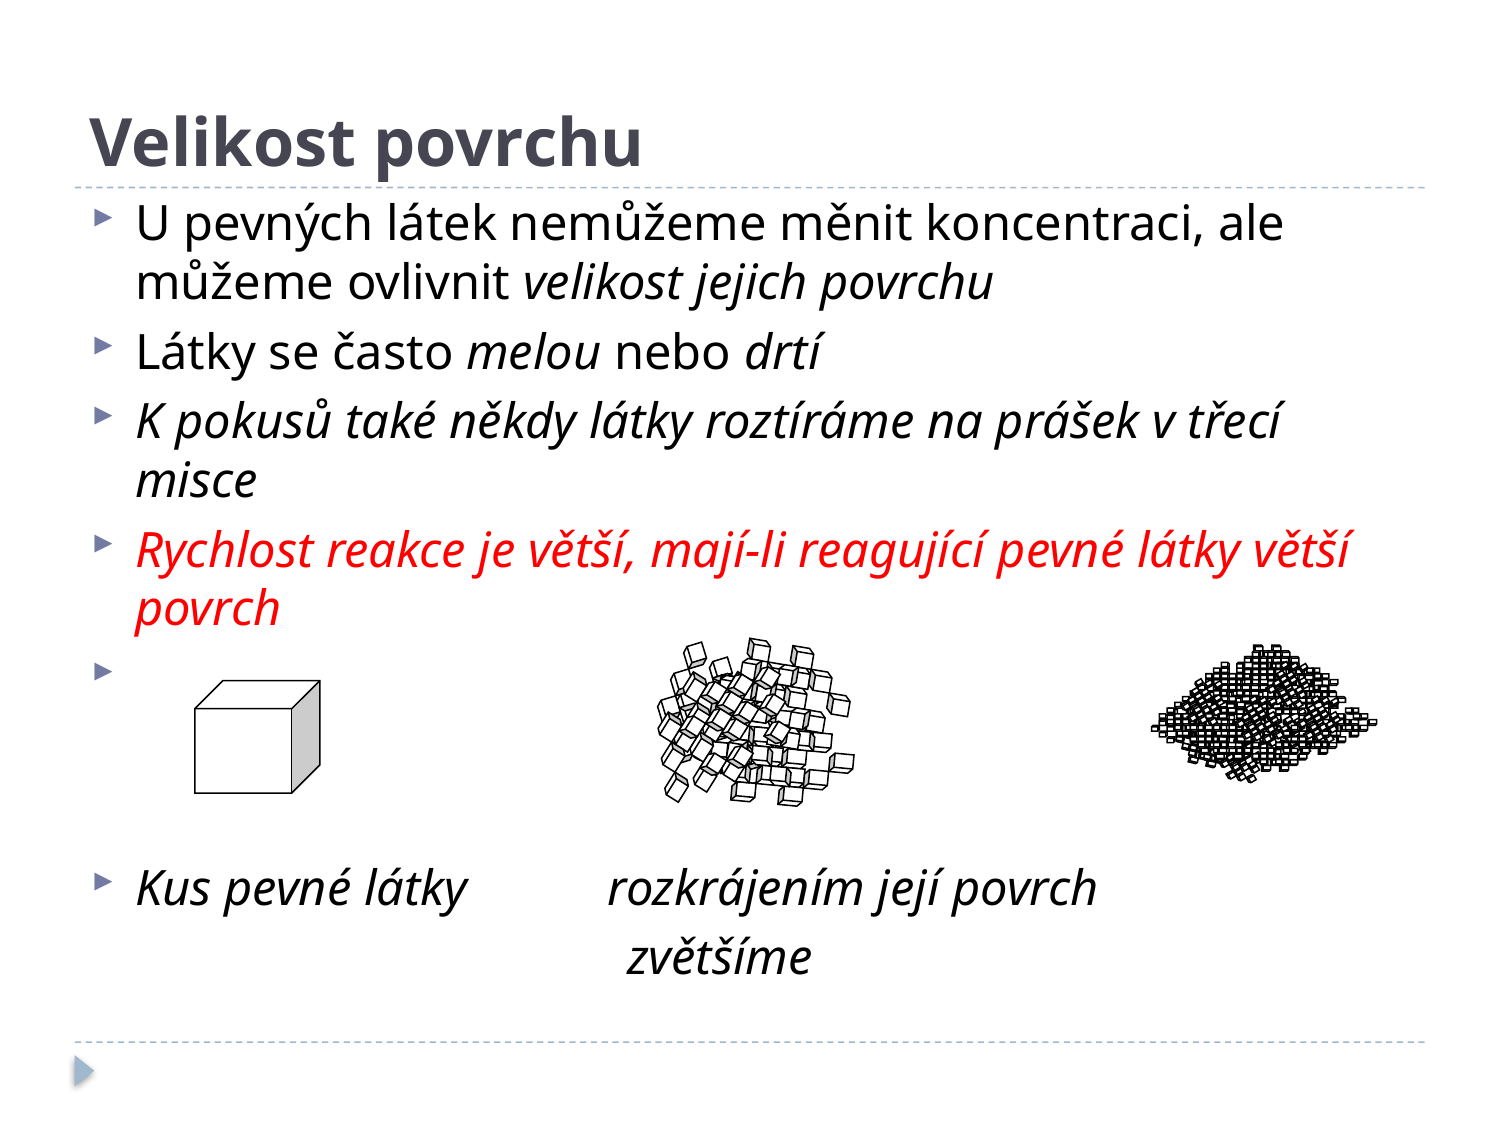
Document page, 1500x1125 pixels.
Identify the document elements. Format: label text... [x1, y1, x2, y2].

title Velikost povrchu [75, 24, 1425, 188]
list U pevných látek nemůžeme měnit koncentraci, ale můžeme ovlivnit velikost jejich povrchu Látky se často melou nebo drtí K pokusů také někdy látky roztíráme na prášek v třecí misce Rychlost reakce je větší, mají-li reagující pevné látky větší povrch Kus pevné látky rozkrájením její povrch zvětšíme [76, 184, 1427, 995]
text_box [1151, 644, 1377, 783]
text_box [657, 623, 845, 812]
text_box [194, 680, 320, 794]
